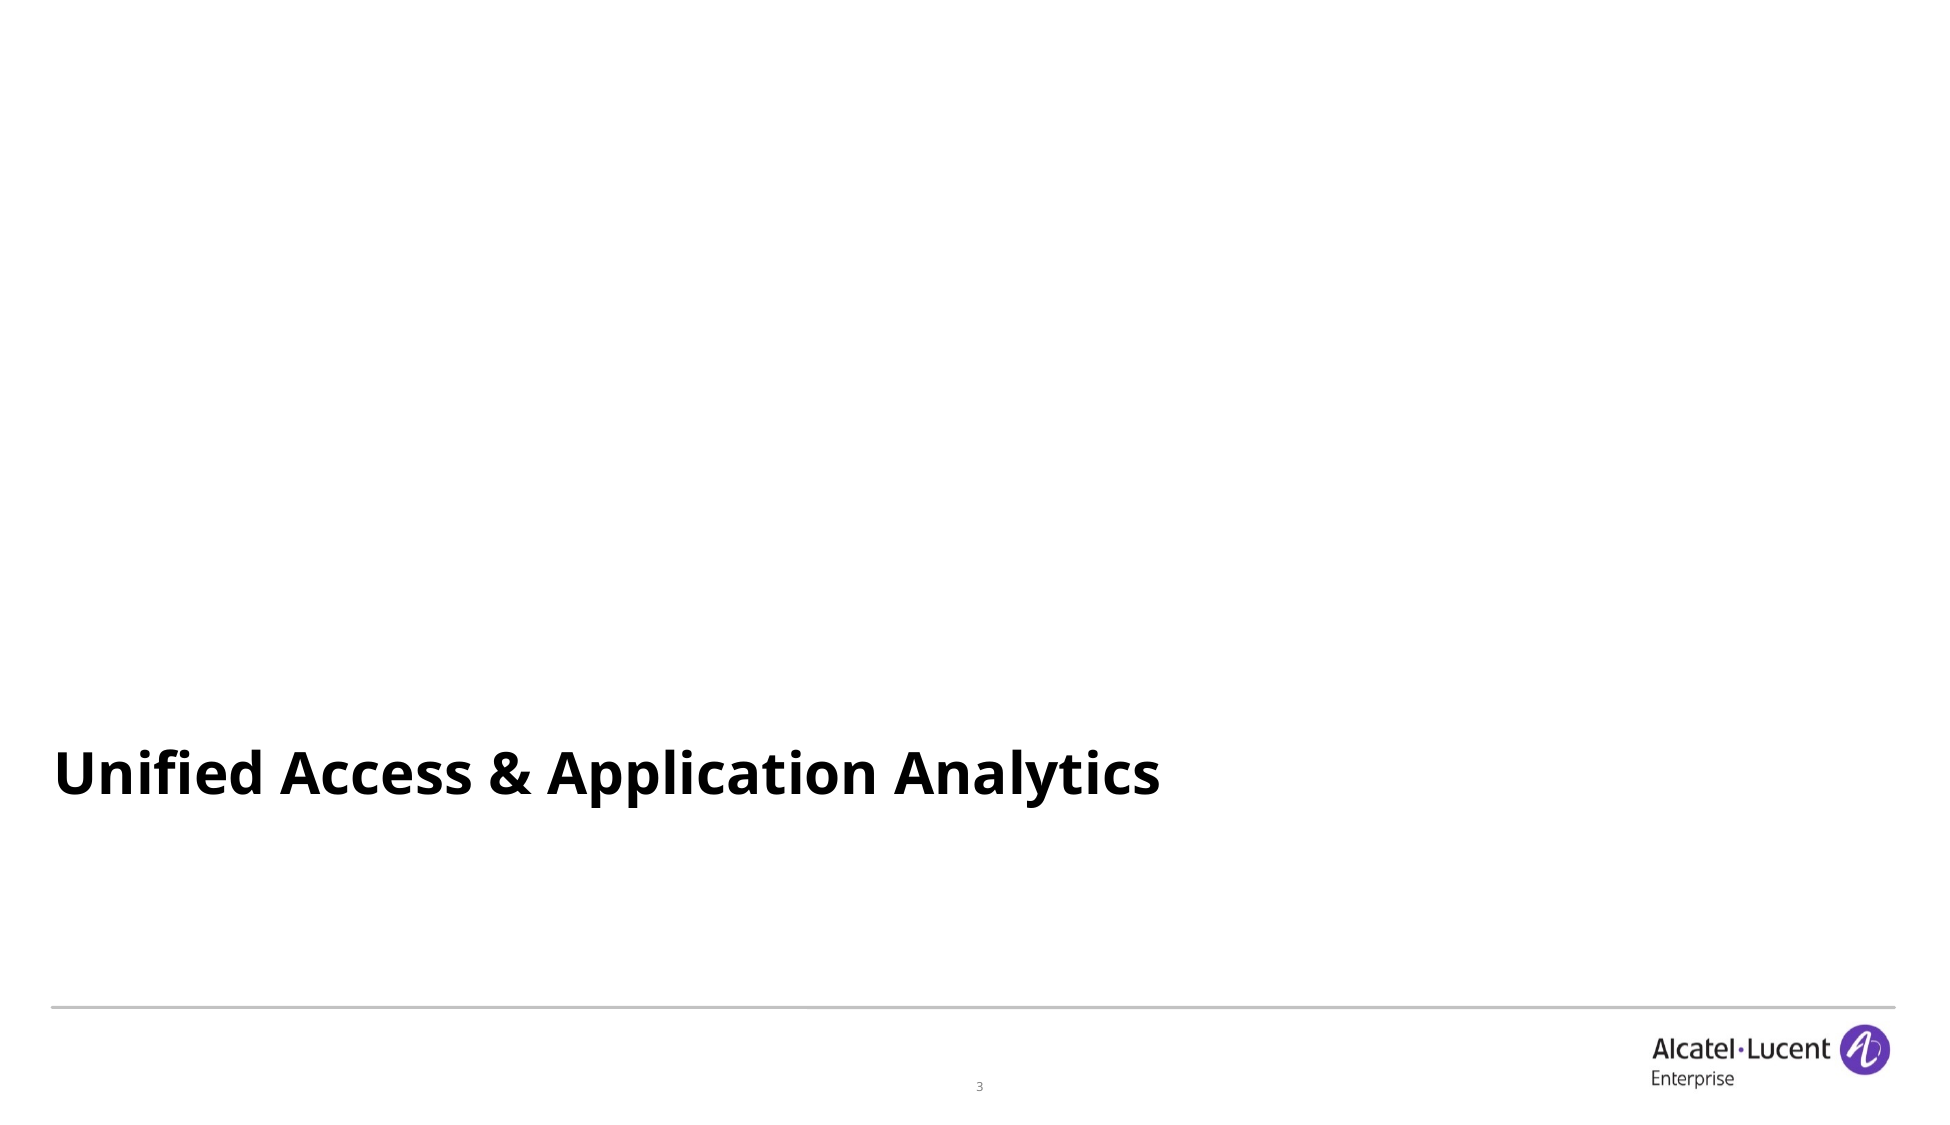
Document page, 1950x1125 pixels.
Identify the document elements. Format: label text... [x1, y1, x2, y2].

title Unified Access & Application Analytics [38, 619, 1901, 814]
picture [1648, 1020, 1895, 1094]
